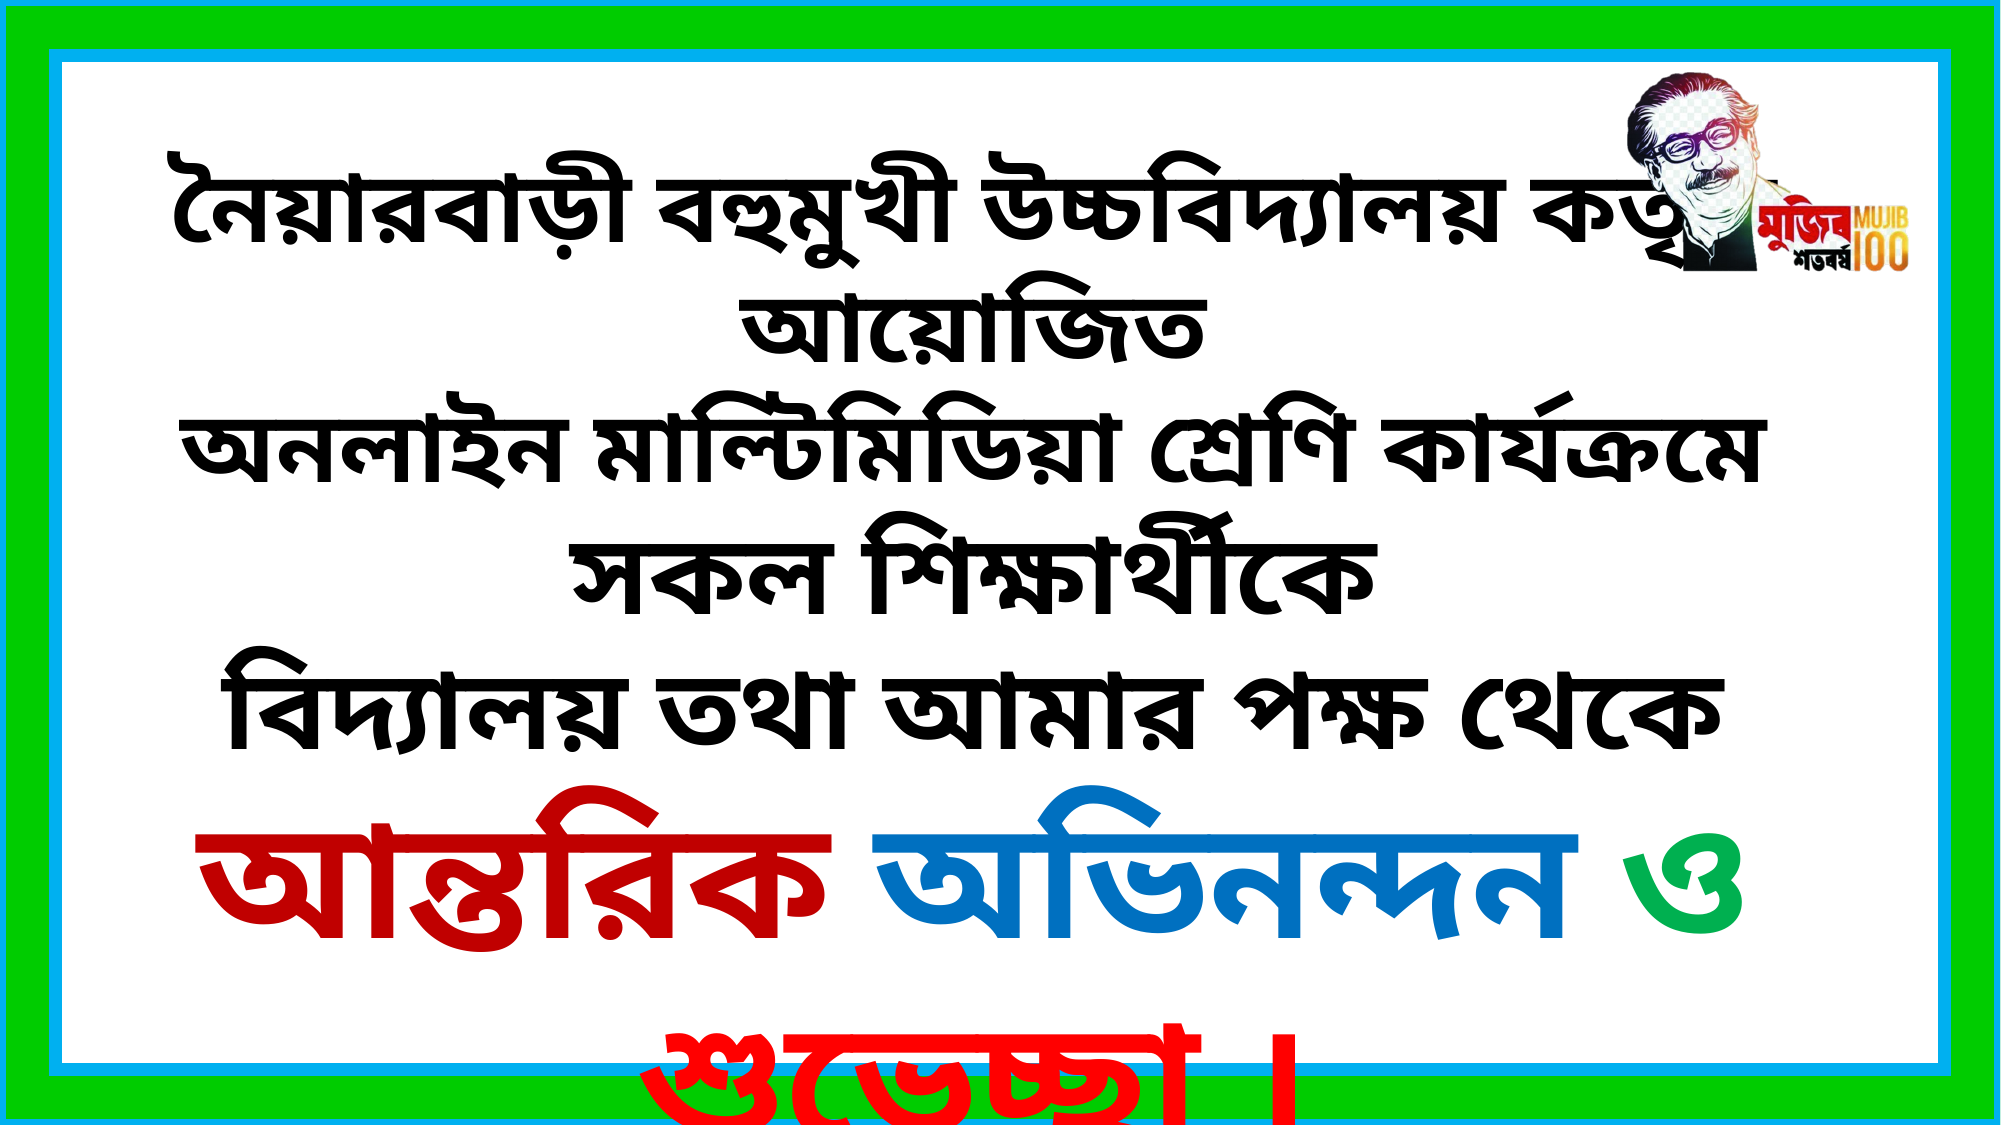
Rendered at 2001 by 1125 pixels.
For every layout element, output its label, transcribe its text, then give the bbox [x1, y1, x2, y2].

text_box নৈয়ারবাড়ী বহুমুখী উচ্চবিদ্যালয় কর্তৃক আয়োজিত অনলাইন মাল্টিমিডিয়া শ্রেণি কার্যক্রমে সকল শিক্ষার্থীকে বিদ্যালয় তথা আমার পক্ষ থেকে আন্তরিক অভিনন্দন ও শুভেচ্ছা । [47, 134, 1901, 1125]
picture [1597, 63, 1933, 284]
